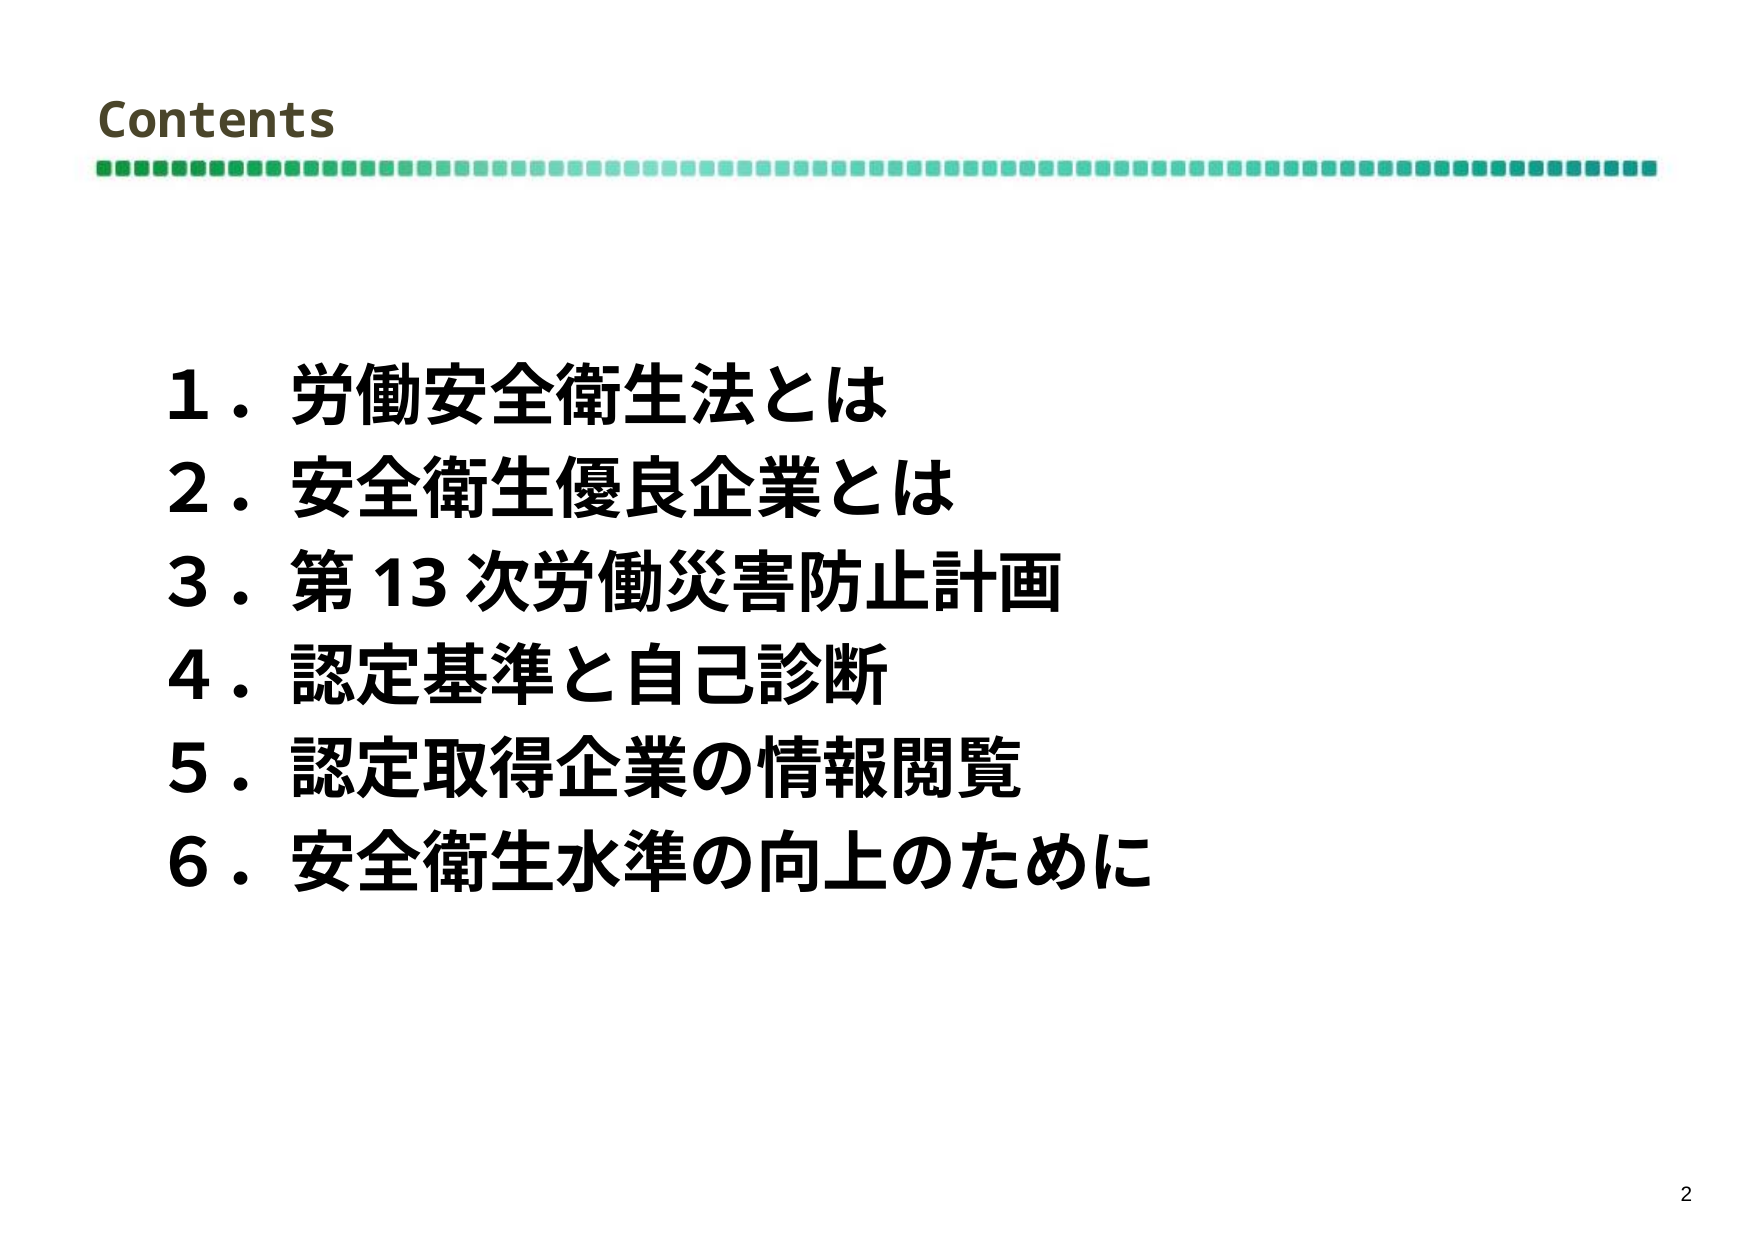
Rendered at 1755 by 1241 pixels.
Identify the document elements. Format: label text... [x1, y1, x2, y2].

slide_number 1 [1640, 1175, 1693, 1211]
picture [0, 131, 1755, 194]
list １．労働安全衛生法とは ２．安全衛生優良企業とは ３．第13次労働災害防止計画 ４．認定基準と自己診断 ５．認定取得企業の情報閲覧 ６．安全衛生水準の向上のために [140, 345, 1609, 916]
title Contents [97, 76, 1657, 148]
